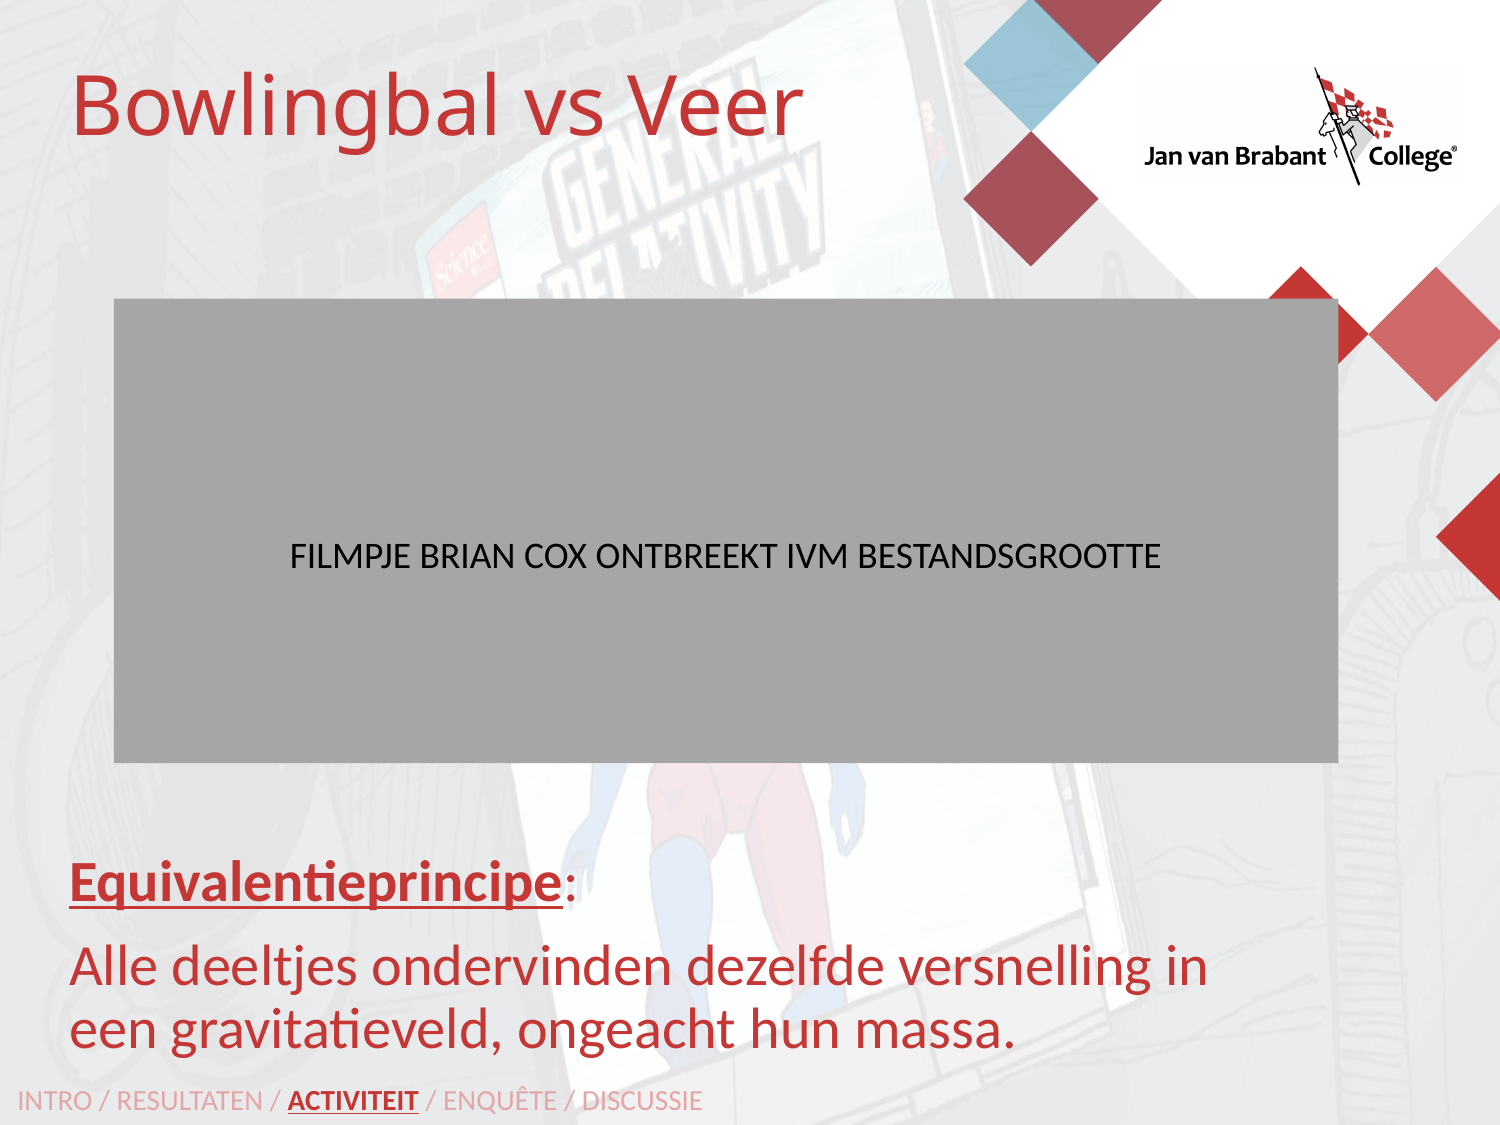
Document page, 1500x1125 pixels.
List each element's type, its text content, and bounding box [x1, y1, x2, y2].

text_box FILMPJE BRIAN COX ONTBREEKT IVM BESTANDSGROOTTE [113, 298, 1339, 764]
text_box INTRO / RESULTATEN / ACTIVITEIT / ENQUÊTE / DISCUSSIE [2, 1073, 719, 1124]
list Equivalentieprincipe: Alle deeltjes ondervinden dezelfde versnelling in een gravitatieveld, ongeacht hun massa. [54, 418, 1263, 1048]
picture [1138, 62, 1466, 189]
list Bowlingbal vs Veer [54, 56, 1139, 185]
